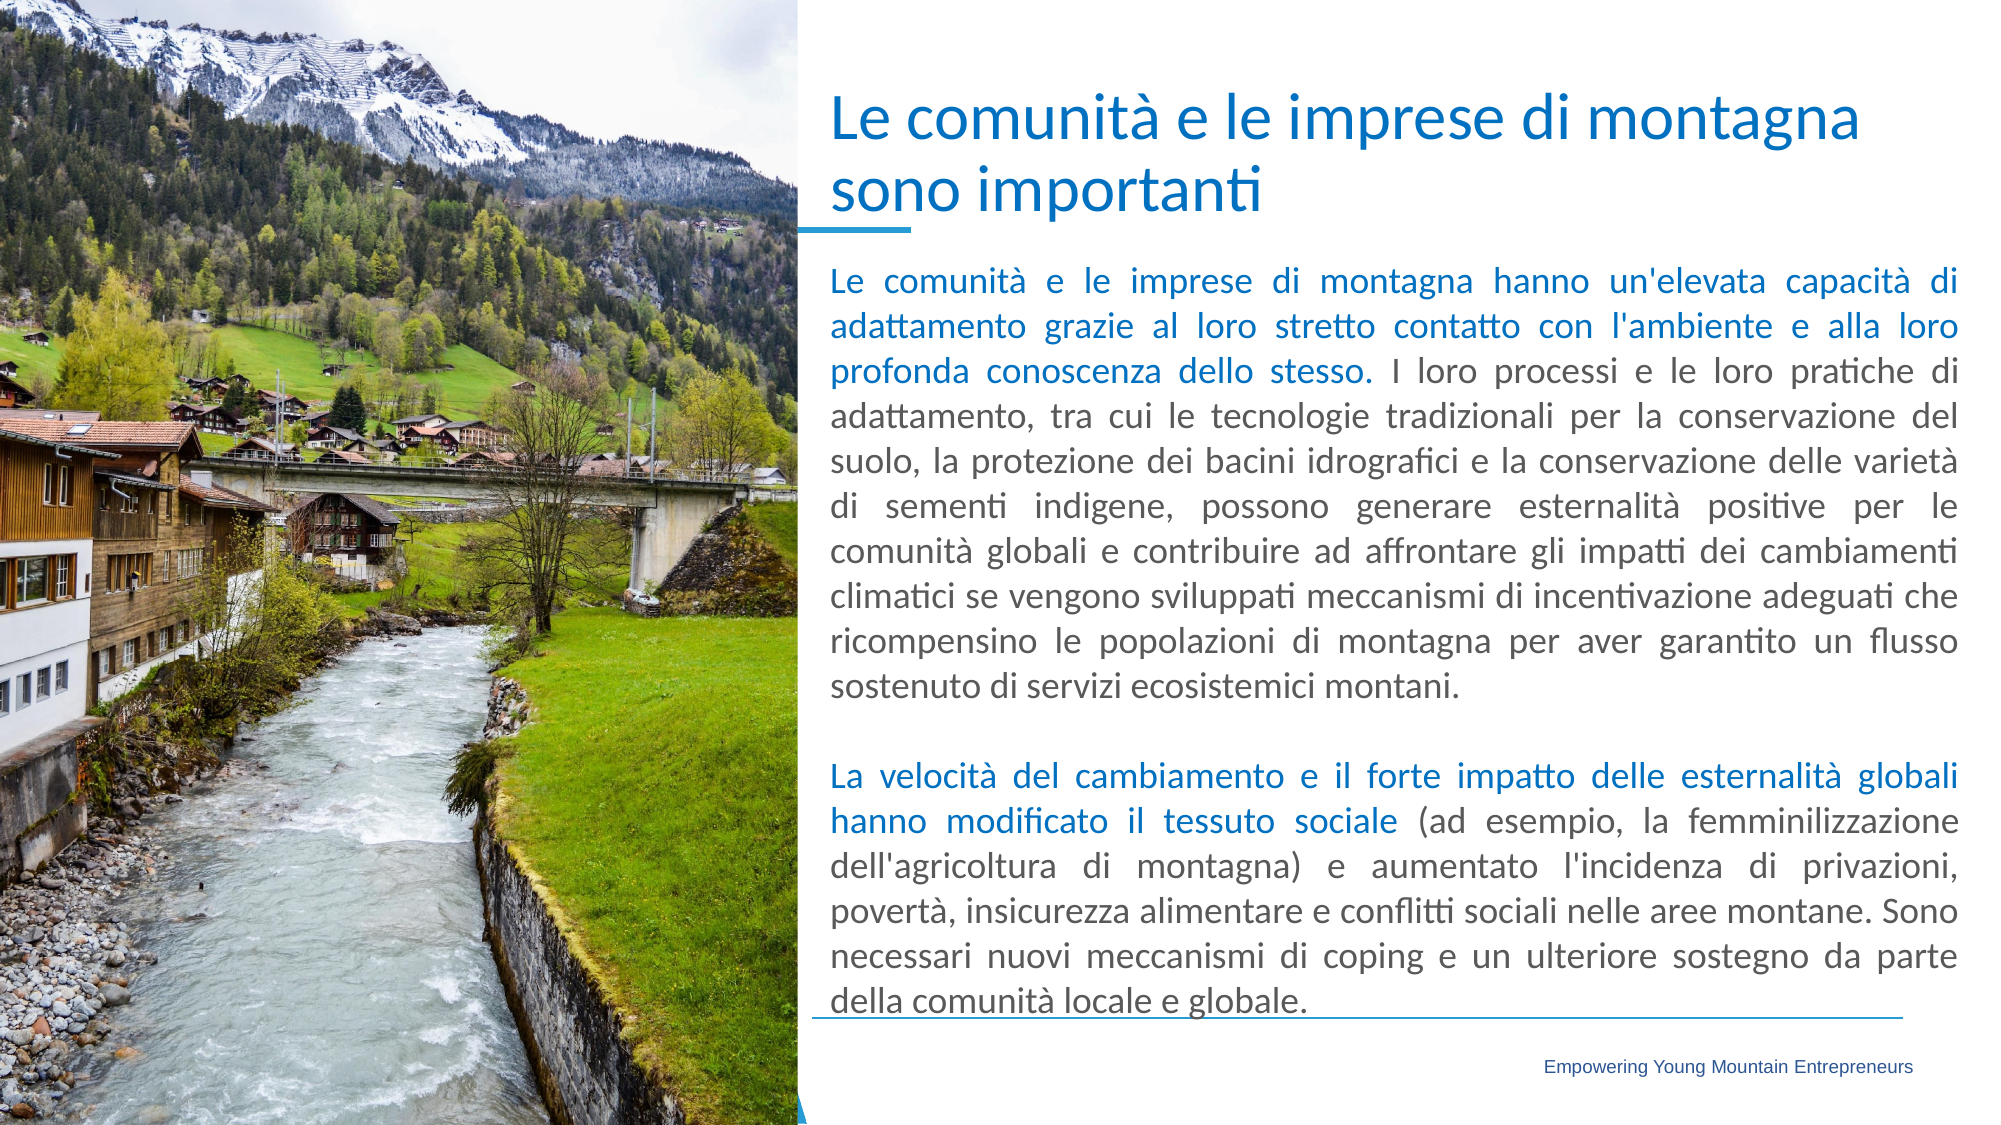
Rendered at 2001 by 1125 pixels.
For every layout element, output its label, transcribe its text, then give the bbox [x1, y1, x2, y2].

list Le comunità e le imprese di montagna sono importanti [815, 74, 1959, 228]
picture [0, 0, 803, 1125]
list Le comunità e le imprese di montagna hanno un'elevata capacità di adattamento grazie al loro stretto contatto con l'ambiente e alla loro profonda conoscenza dello stesso. I loro processi e le loro pratiche di adattamento, tra cui le tecnologie tradizionali per la conservazione del suolo, la protezione dei bacini idrografici e la conservazione delle varietà di sementi indigene, possono generare esternalità positive per le comunità globali e contribuire ad affrontare gli impatti dei cambiamenti climatici se vengono sviluppati meccanismi di incentivazione adeguati che ricompensino le popolazioni di montagna per aver garantito un flusso sostenuto di servizi ecosistemici montani. La velocità del cambiamento e il forte impatto delle esternalità globali hanno modificato il tessuto sociale (ad esempio, la femminilizzazione dell'agricoltura di montagna) e aumentato l'incidenza di privazioni, povertà, insicurezza alimentare e conflitti sociali nelle aree montane. Sono necessari nuovi meccanismi di coping e un ulteriore sostegno da parte della comunità locale e globale. [815, 248, 1975, 1040]
